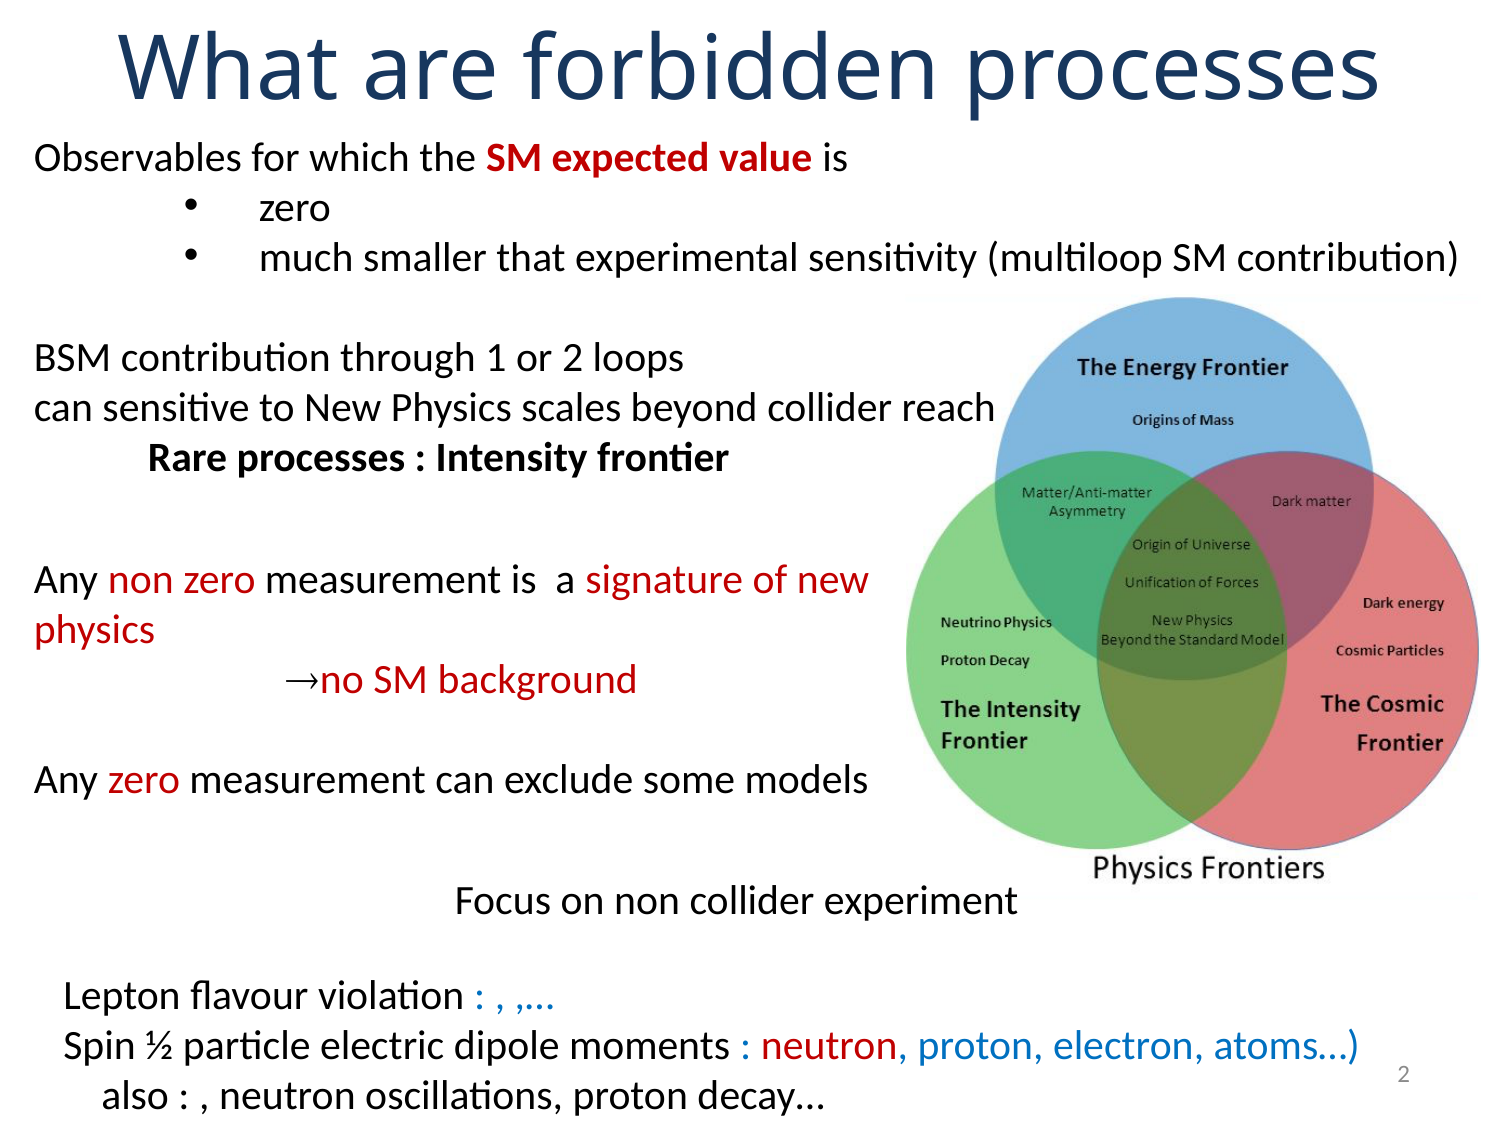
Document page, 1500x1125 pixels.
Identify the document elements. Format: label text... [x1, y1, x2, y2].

text_box Observables for which the SM expected value is zero much smaller that experimental sensitivity (multiloop SM contribution) BSM contribution through 1 or 2 loops can sensitive to New Physics scales beyond collider reach Rare processes : Intensity frontier [19, 122, 1500, 487]
picture [904, 294, 1481, 900]
title What are forbidden processes [0, 2, 1500, 126]
slide_number 2 [1074, 1042, 1425, 1103]
text_box Any non zero measurement is a signature of new physics no SM background Any zero measurement can exclude some models [19, 544, 899, 809]
